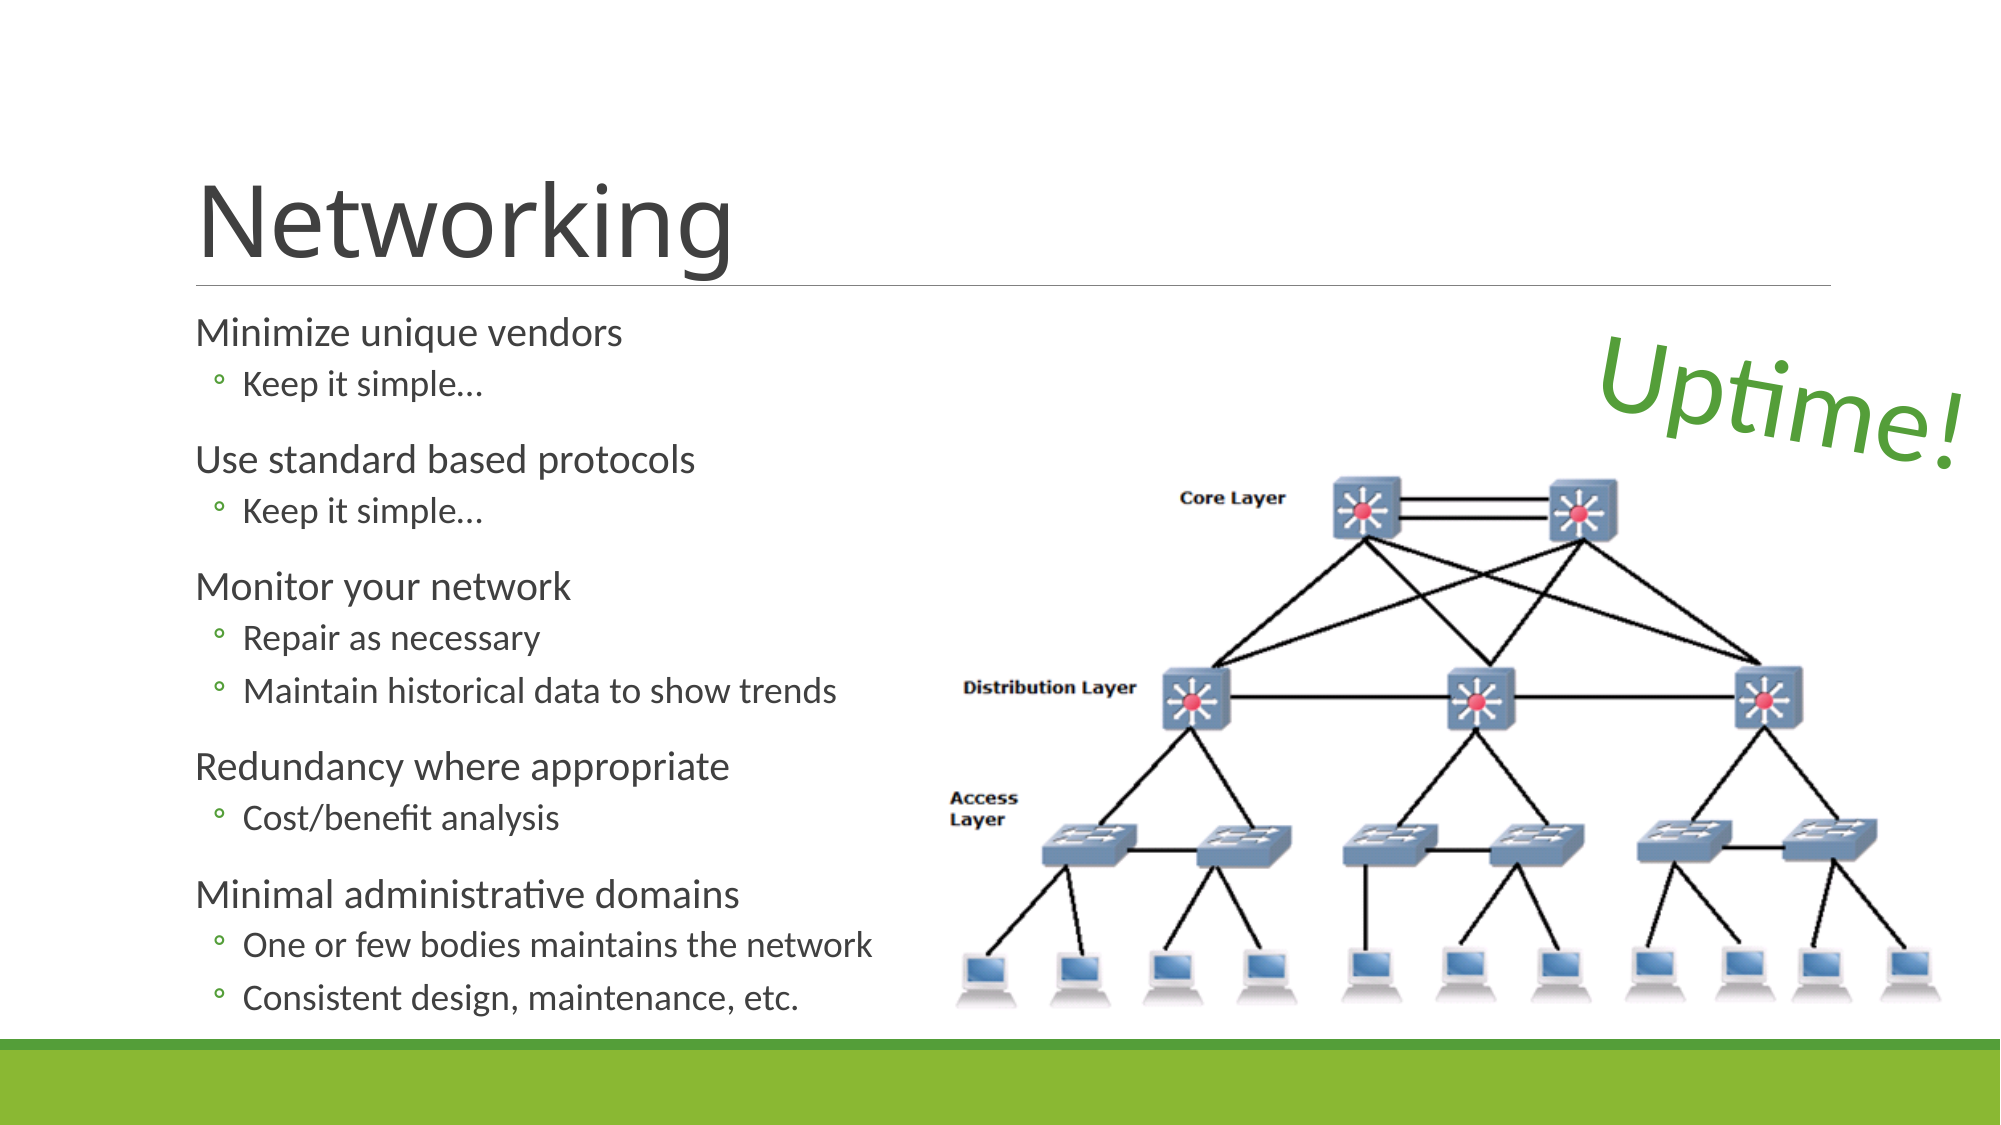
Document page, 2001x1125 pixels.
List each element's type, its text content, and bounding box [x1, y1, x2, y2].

list Minimize unique vendors Keep it simple… Use standard based protocols Keep it simple… Monitor your network Repair as necessary Maintain historical data to show trends Redundancy where appropriate Cost/benefit analysis Minimal administrative domains One or few bodies maintains the network Consistent design, maintenance, etc. [180, 302, 1830, 1040]
picture [938, 463, 1956, 1021]
text_box Uptime! [1571, 285, 1998, 505]
title Networking [180, 47, 1830, 285]
